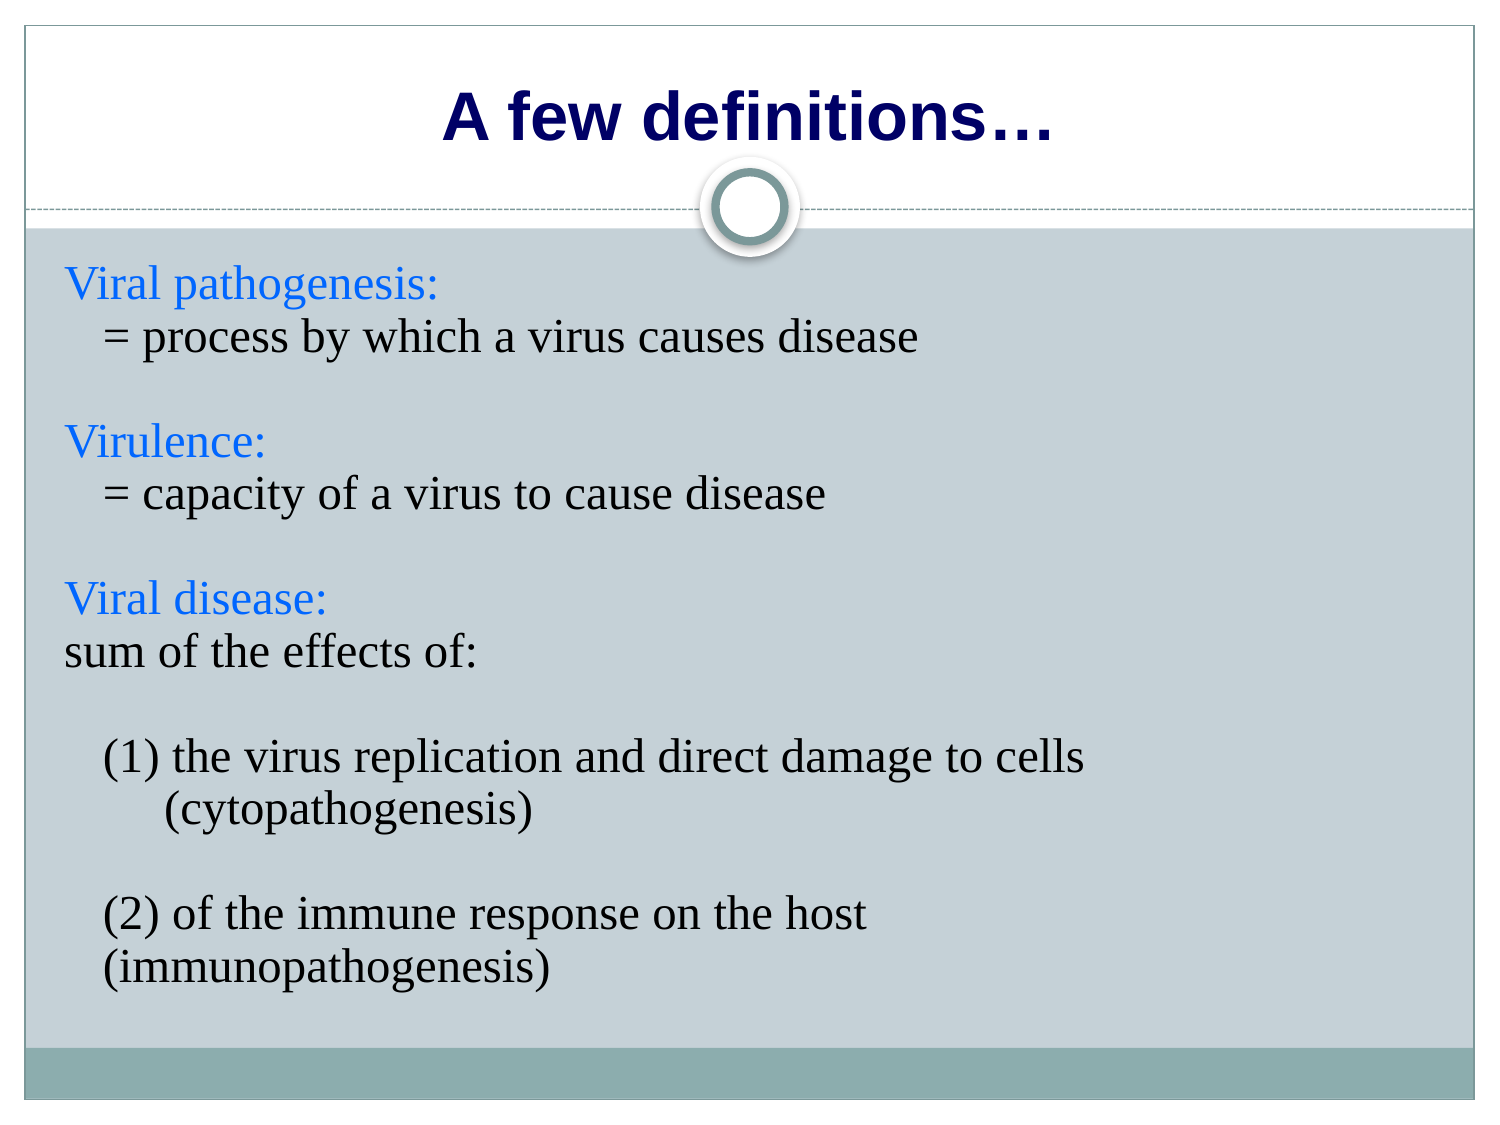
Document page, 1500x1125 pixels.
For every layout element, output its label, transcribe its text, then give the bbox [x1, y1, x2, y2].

title A few definitions… [49, 37, 1450, 162]
list Viral pathogenesis: = process by which a virus causes disease Virulence: = capacity of a virus to cause disease Viral disease: sum of the effects of: (1) the virus replication and direct damage to cells (cytopathogenesis) (2) of the immune response on the host (immunopathogenesis) [49, 250, 1445, 1001]
